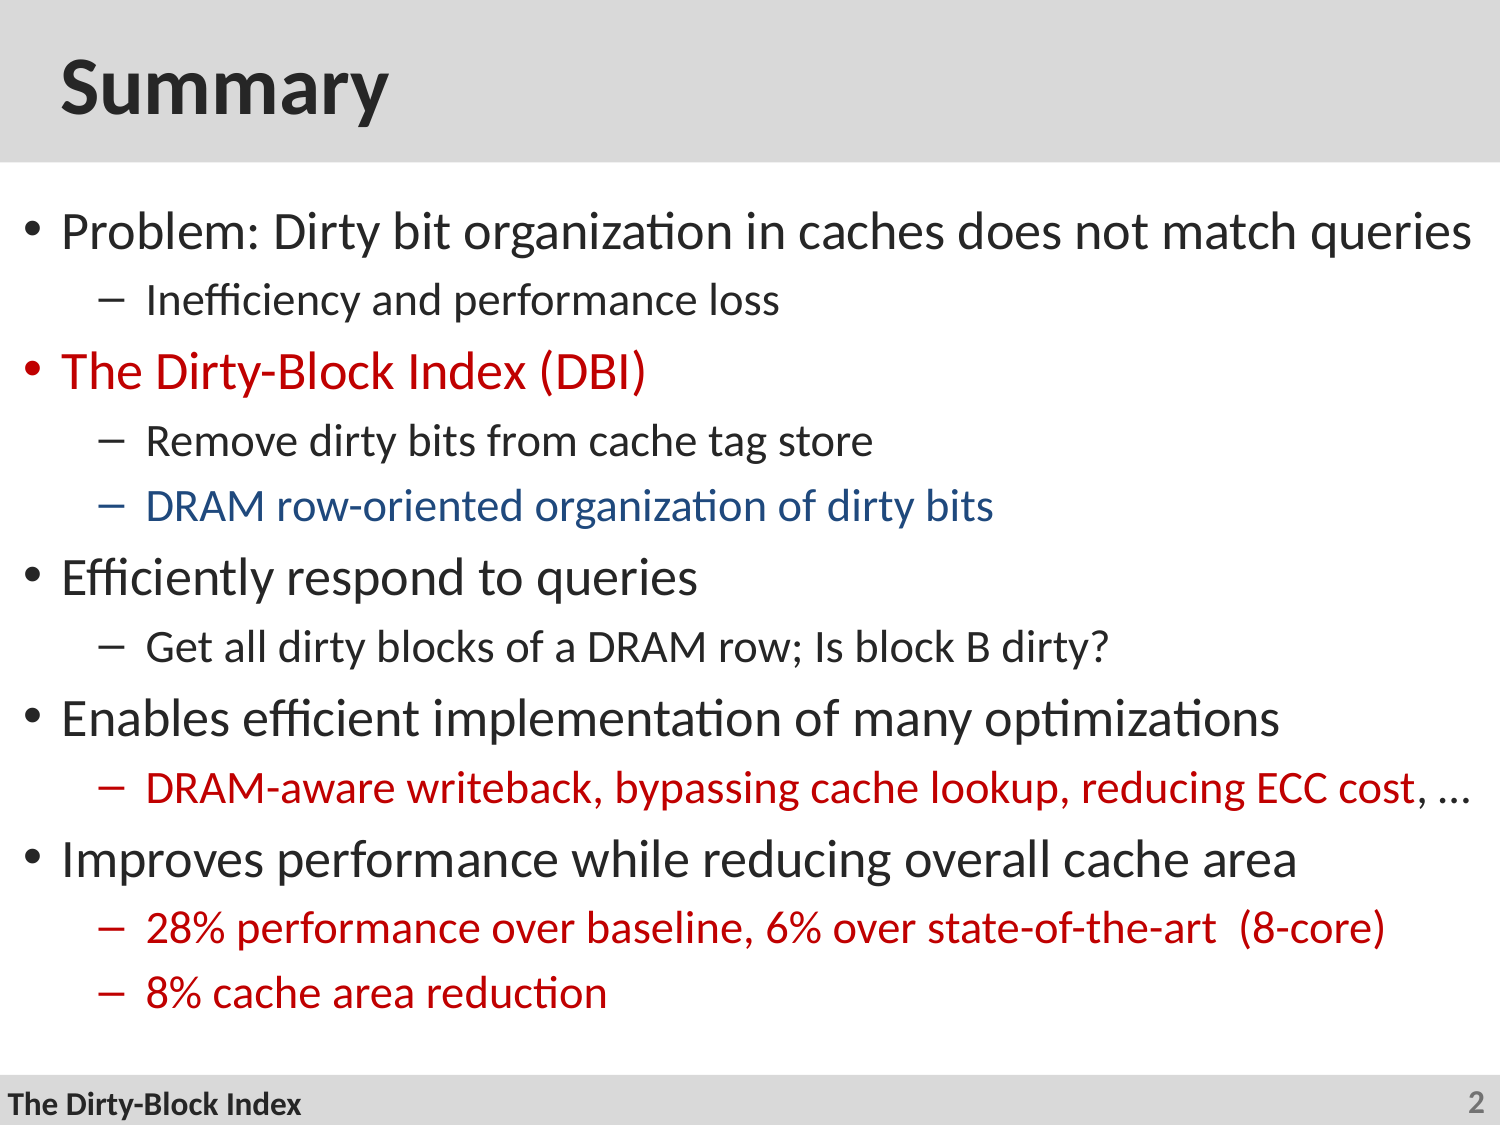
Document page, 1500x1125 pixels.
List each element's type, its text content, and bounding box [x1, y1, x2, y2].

title Summary [0, 0, 1500, 163]
list Problem: Dirty bit organization in caches does not match queries Inefficiency and performance loss The Dirty-Block Index (DBI) Remove dirty bits from cache tag store DRAM row-oriented organization of dirty bits Efficiently respond to queries Get all dirty blocks of a DRAM row; Is block B dirty? Enables efficient implementation of many optimizations DRAM-aware writeback, bypassing cache lookup, reducing ECC cost, … Improves performance while reducing overall cache area 28% performance over baseline, 6% over state-of-the-art (8-core) 8% cache area reduction [8, 187, 1496, 1075]
slide_number 2 [750, 1074, 1500, 1125]
